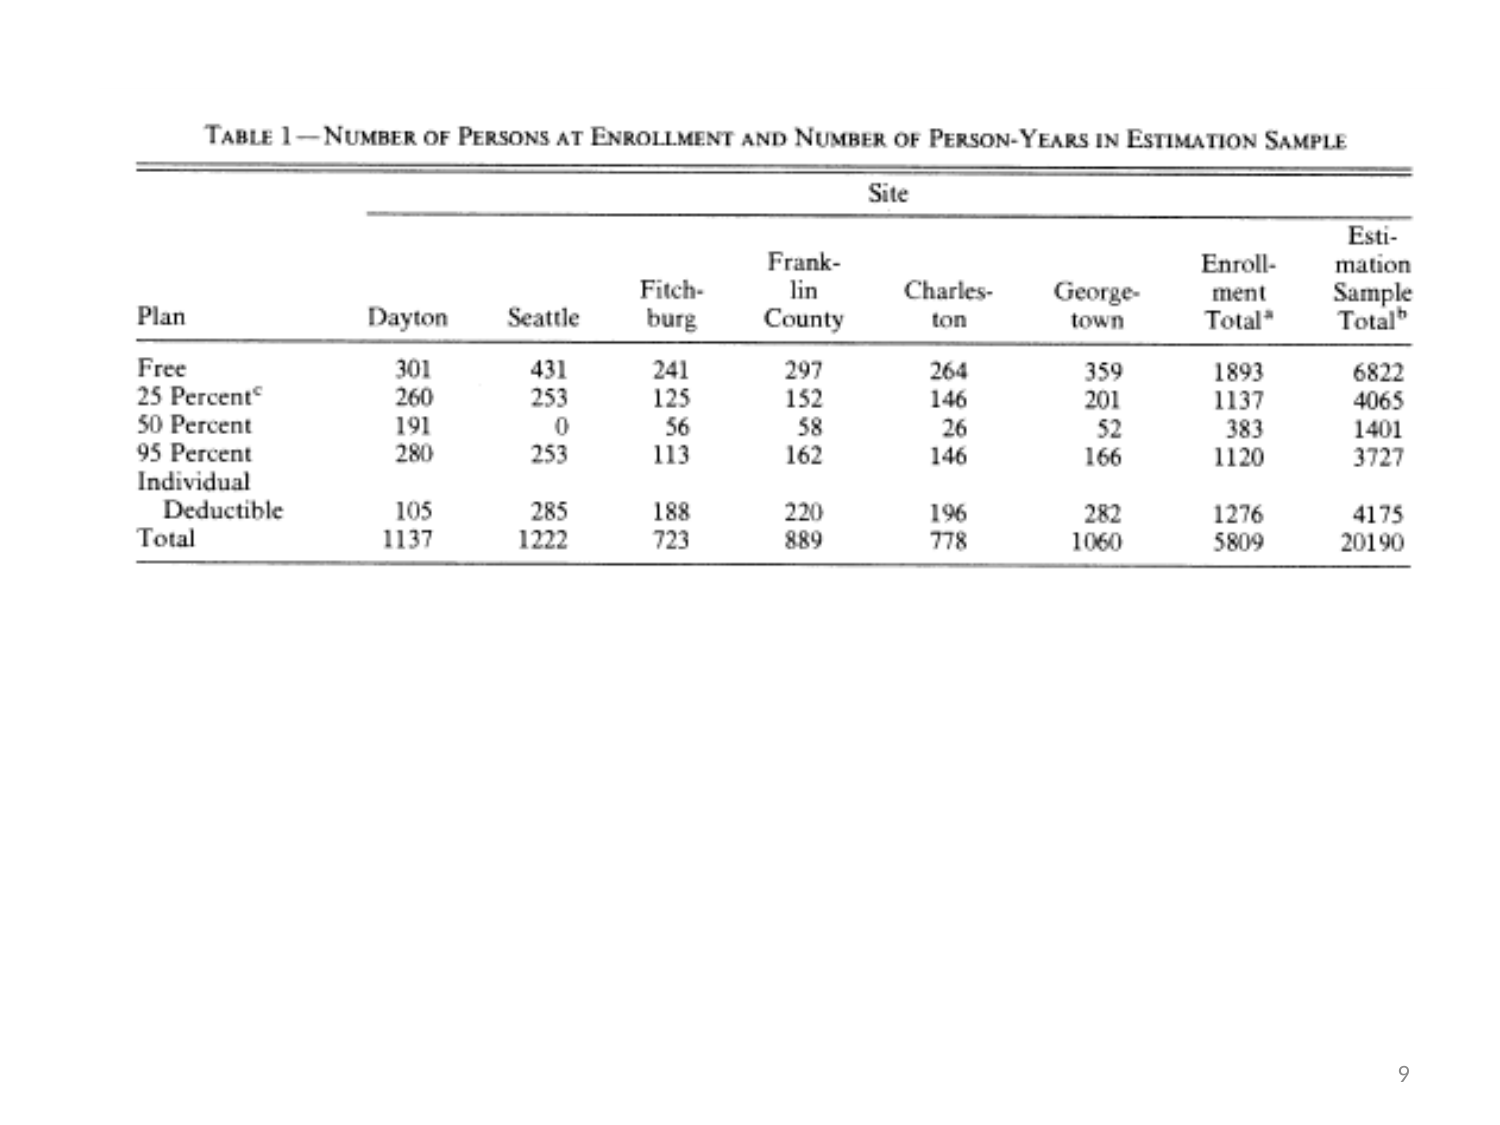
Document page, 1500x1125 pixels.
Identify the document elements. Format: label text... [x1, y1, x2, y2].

picture [99, 87, 1450, 576]
slide_number 9 [1074, 1042, 1425, 1103]
